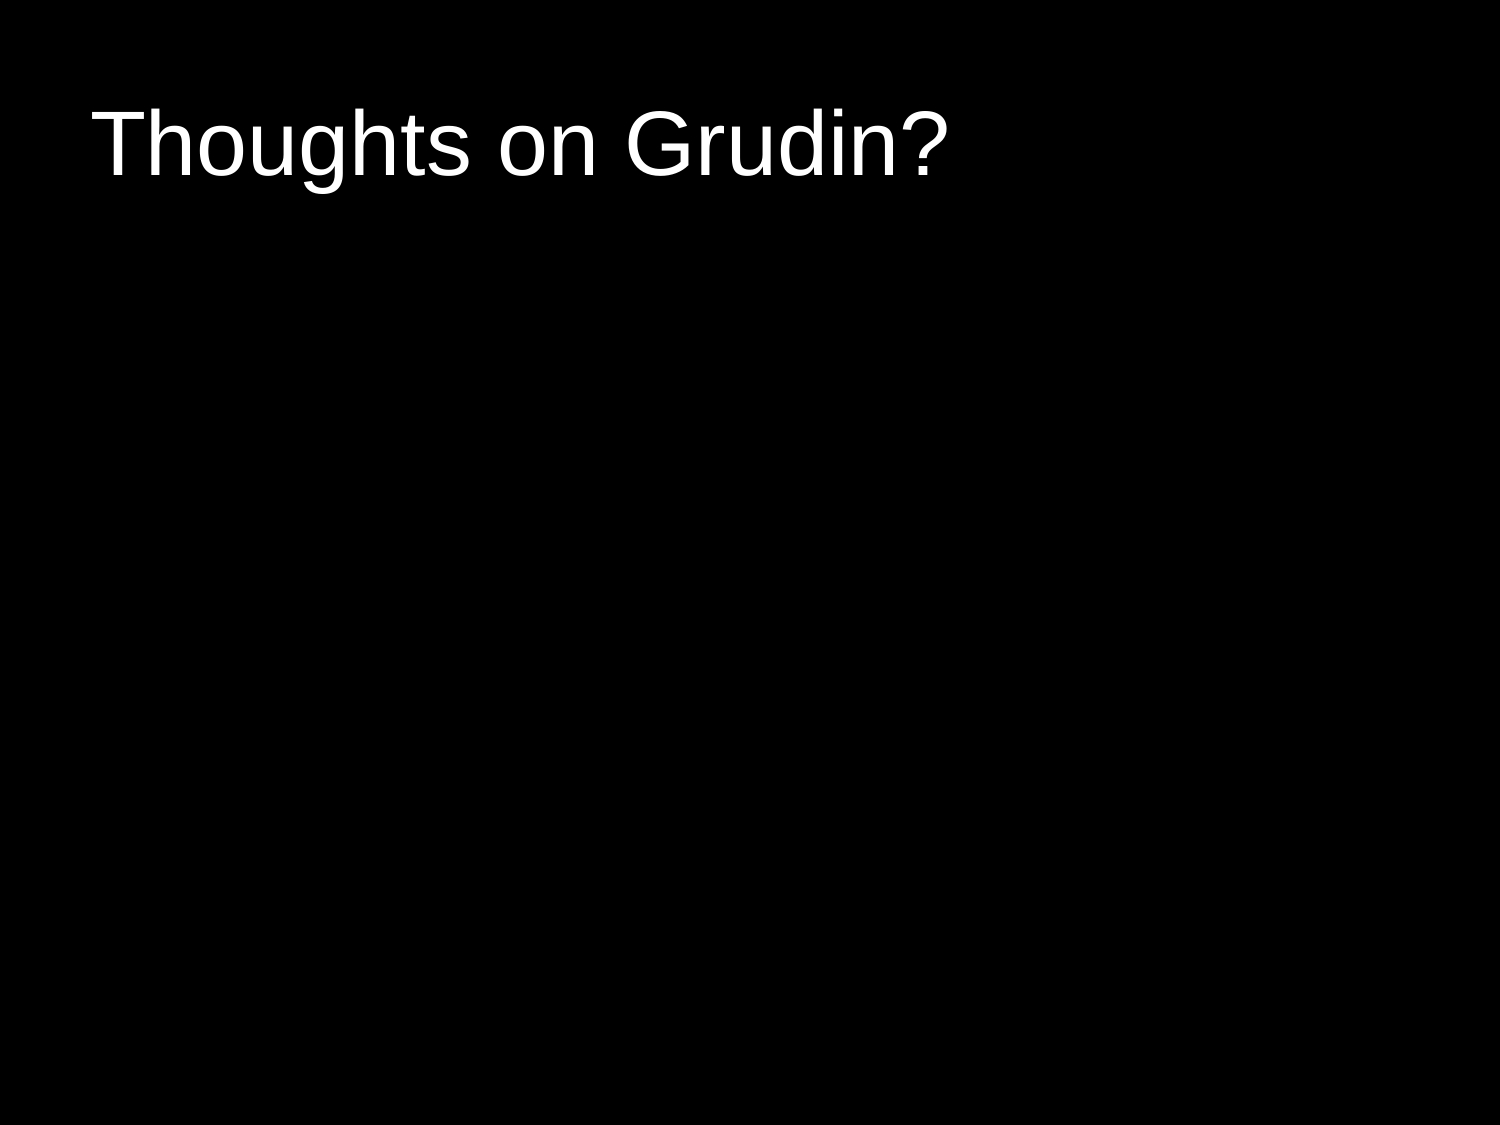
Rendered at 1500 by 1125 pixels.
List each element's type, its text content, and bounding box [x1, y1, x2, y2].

title Thoughts on Grudin? [75, 45, 1425, 233]
